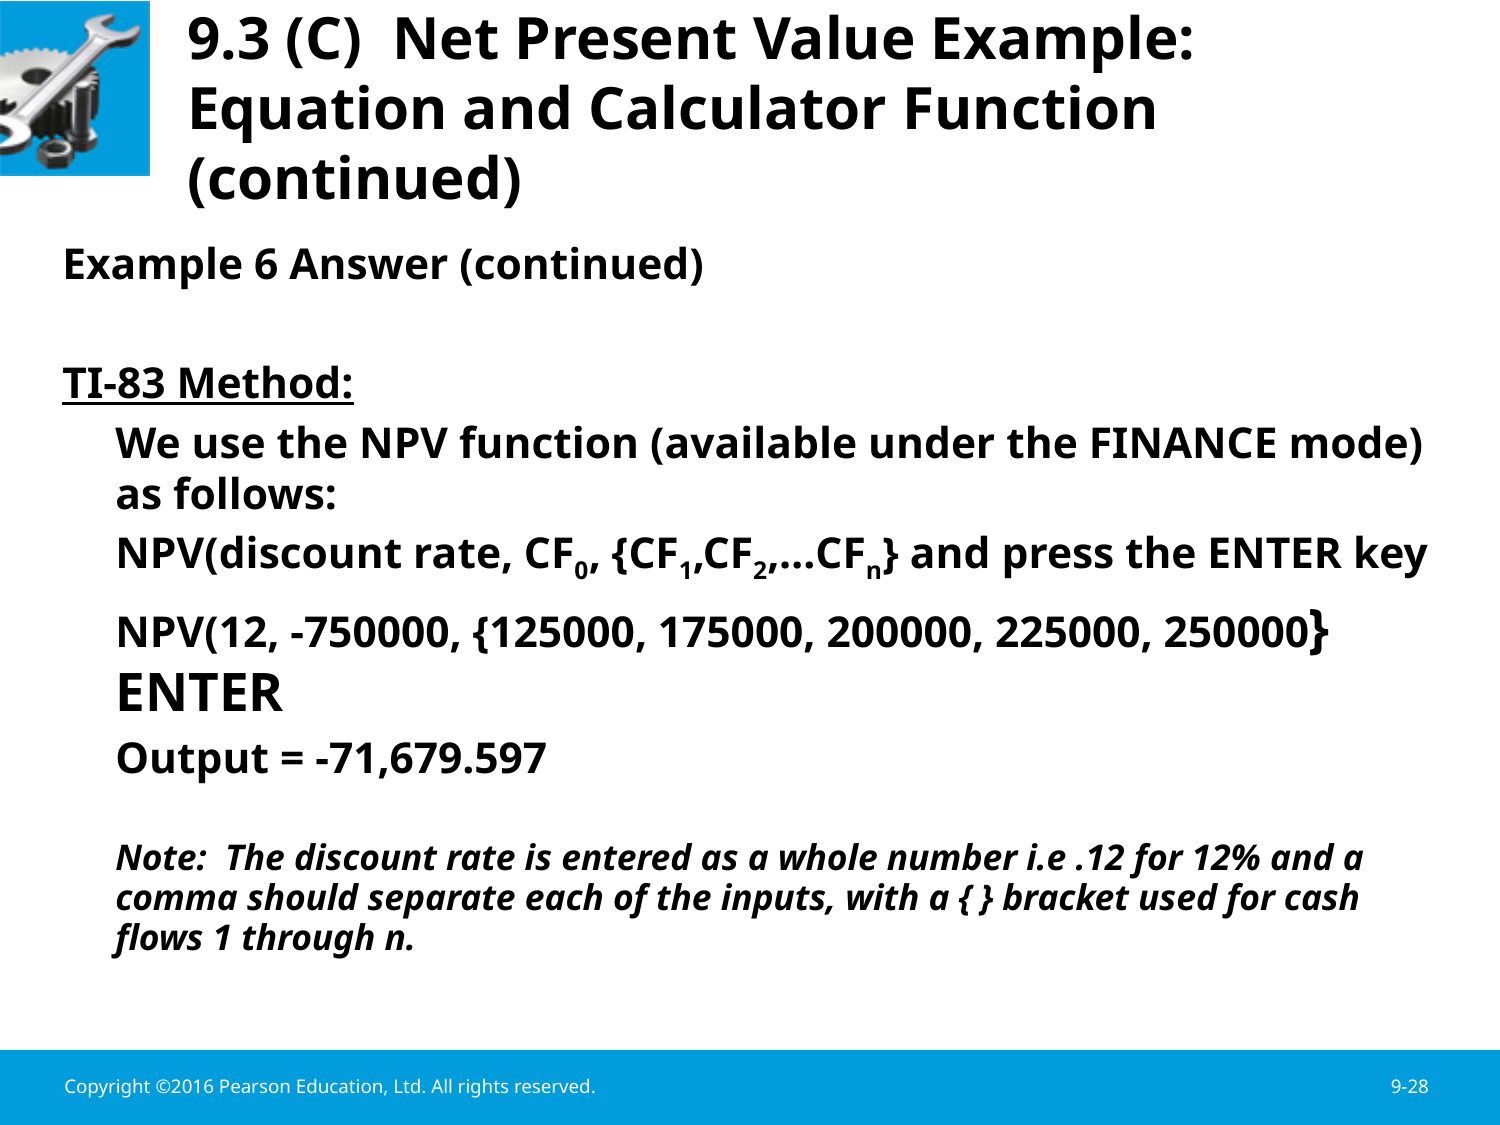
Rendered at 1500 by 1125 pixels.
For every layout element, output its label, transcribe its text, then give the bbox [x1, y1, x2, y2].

title 9.3 (C) Net Present Value Example: Equation and Calculator Function (continued) [187, 12, 1450, 200]
picture [0, 14, 141, 168]
list Example 6 Answer (continued) TI-83 Method: We use the NPV function (available under the FINANCE mode) as follows: NPV(discount rate, CF0, {CF1,CF2,…CFn} and press the ENTER key NPV(12, -750000, {125000, 175000, 200000, 225000, 250000} ENTER Output = -71,679.597 Note: The discount rate is entered as a whole number i.e .12 for 12% and a comma should separate each of the inputs, with a { } bracket used for cash flows 1 through n. [62, 237, 1450, 1000]
